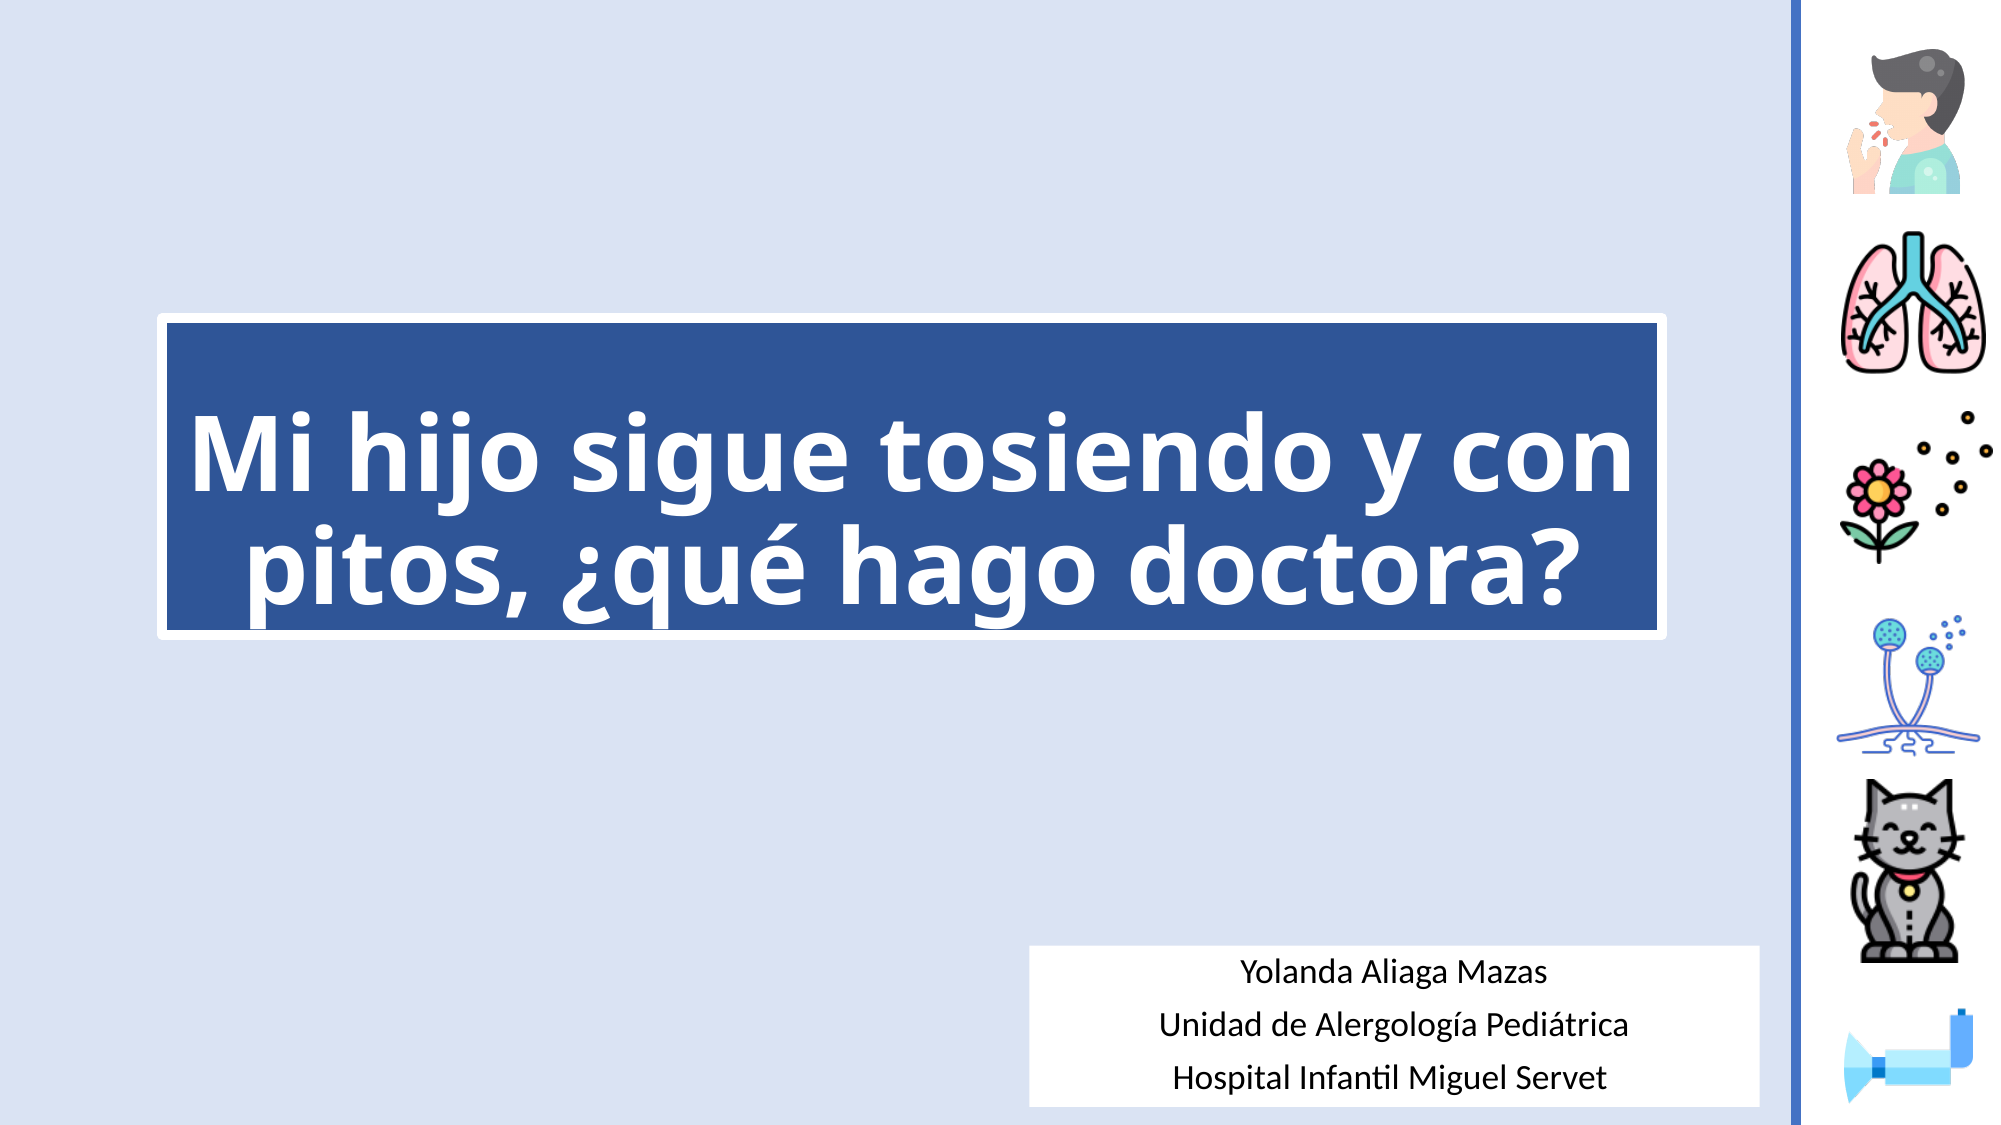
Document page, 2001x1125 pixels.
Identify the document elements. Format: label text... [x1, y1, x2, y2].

picture [1840, 411, 1993, 564]
picture [1833, 49, 1978, 194]
picture [1836, 613, 1981, 758]
subtitle Yolanda Aliaga Mazas Unidad de Alergología Pediátrica Hospital Infantil Miguel Servet [1029, 945, 1760, 1107]
picture [1841, 230, 1986, 375]
picture [1816, 779, 2000, 963]
title Mi hijo sigue tosiendo y con pitos, ¿qué hago doctora? [162, 318, 1663, 635]
picture [1844, 991, 1973, 1121]
